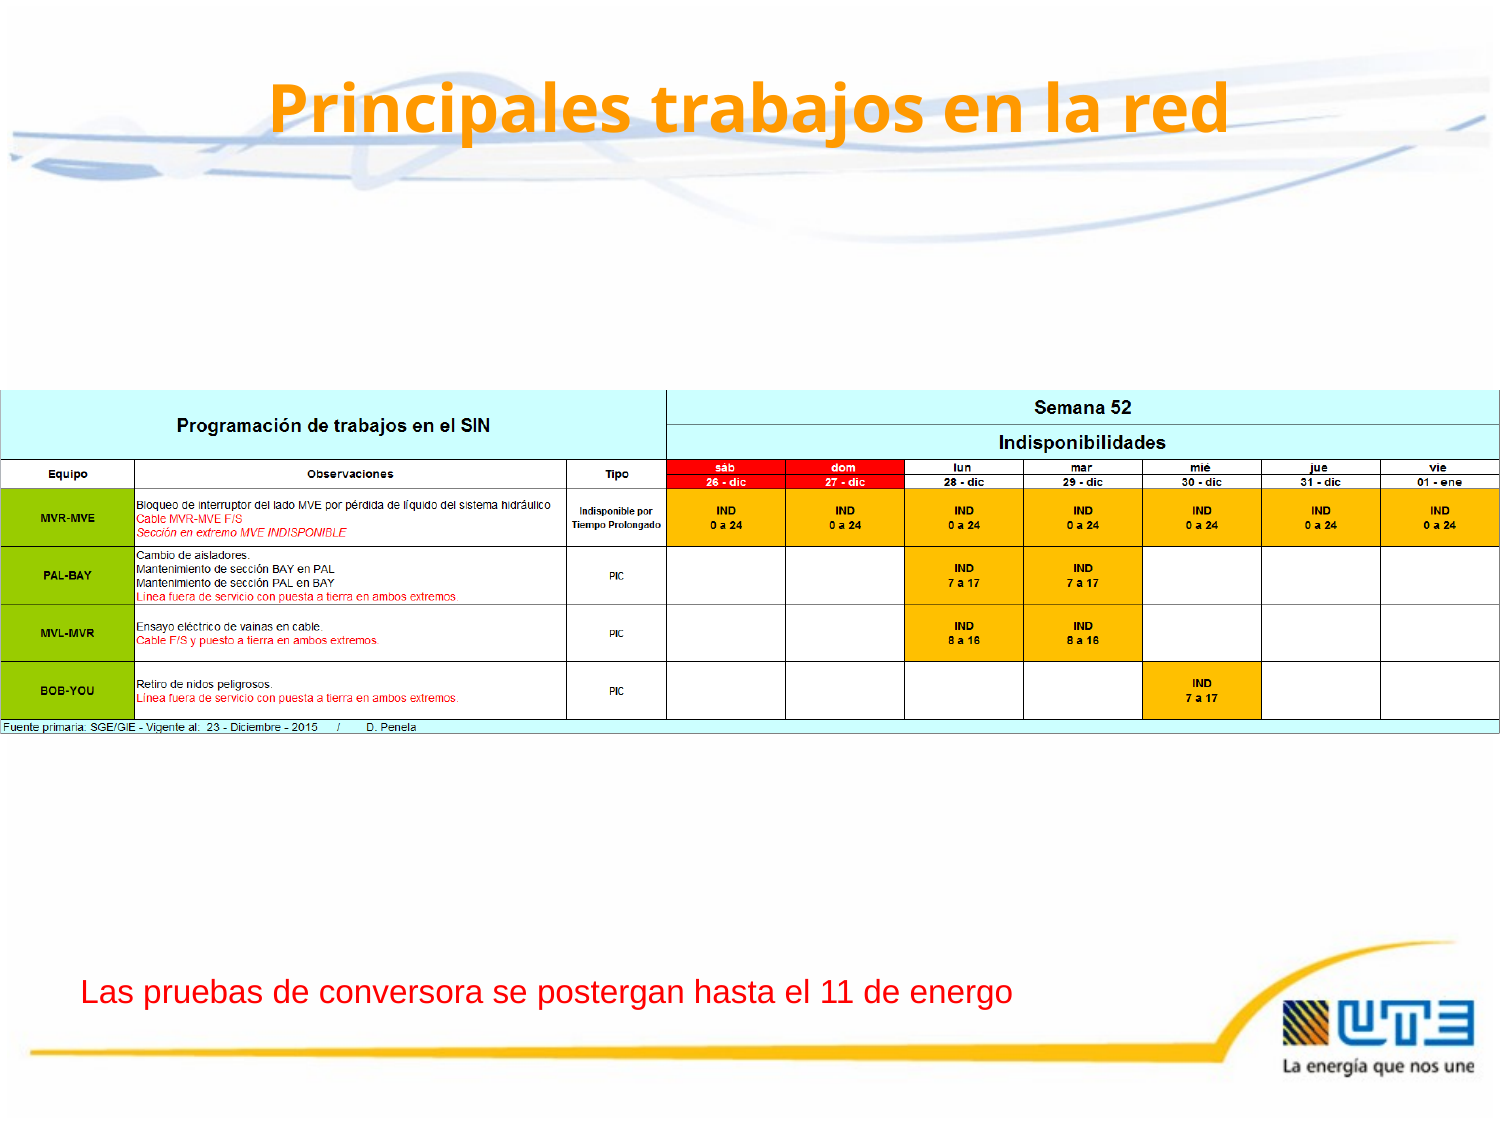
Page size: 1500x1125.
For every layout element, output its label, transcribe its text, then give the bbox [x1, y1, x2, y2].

title Principales trabajos en la red [112, 49, 1388, 163]
picture [0, 6, 1500, 1118]
text_box Las pruebas de conversora se postergan hasta el 11 de energo [65, 962, 1116, 1018]
